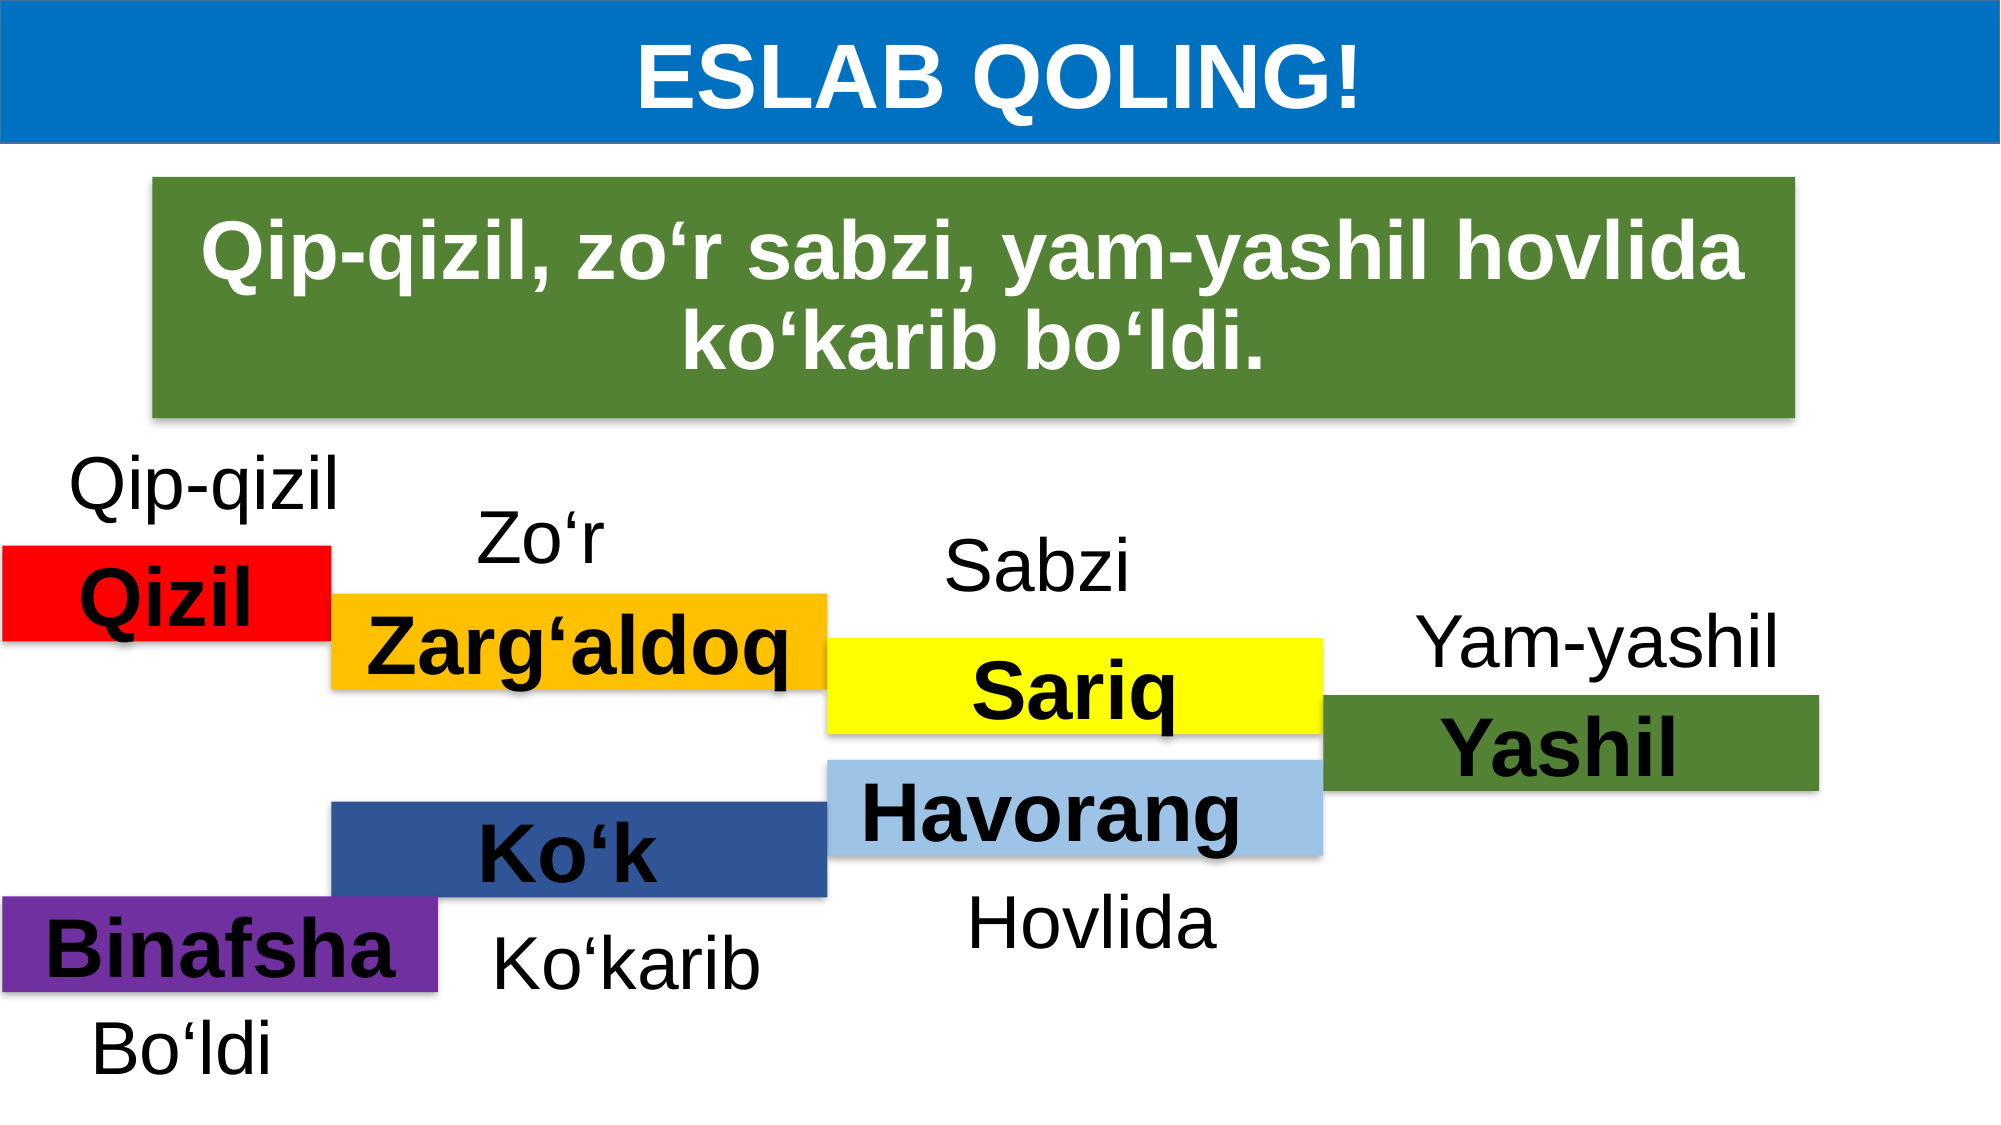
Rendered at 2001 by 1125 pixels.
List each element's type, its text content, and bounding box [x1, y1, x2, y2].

text_box Yam-yashil [1332, 585, 1862, 690]
text_box Yashil [1322, 694, 1820, 792]
text_box Zarg‘aldoq [330, 592, 828, 690]
text_box Ko‘k [330, 801, 828, 898]
text_box Sabzi [869, 509, 1207, 615]
text_box Havorang [826, 759, 1324, 857]
title Qip-qizil, zo‘r sabzi, yam-yashil hovlida ko‘karib bo‘ldi. [152, 176, 1796, 419]
text_box Zo‘r [372, 481, 709, 587]
text_box Qizil [1, 545, 332, 642]
text_box Ko‘karib [372, 906, 902, 1012]
text_box ESLAB QOLING! [0, 0, 2000, 144]
text_box Binafsha [1, 895, 439, 993]
text_box Hovlida [837, 866, 1367, 972]
text_box Sariq [826, 637, 1324, 735]
text_box Qip-qizil [36, 427, 373, 532]
text_box Bo‘ldi [28, 1002, 357, 1098]
